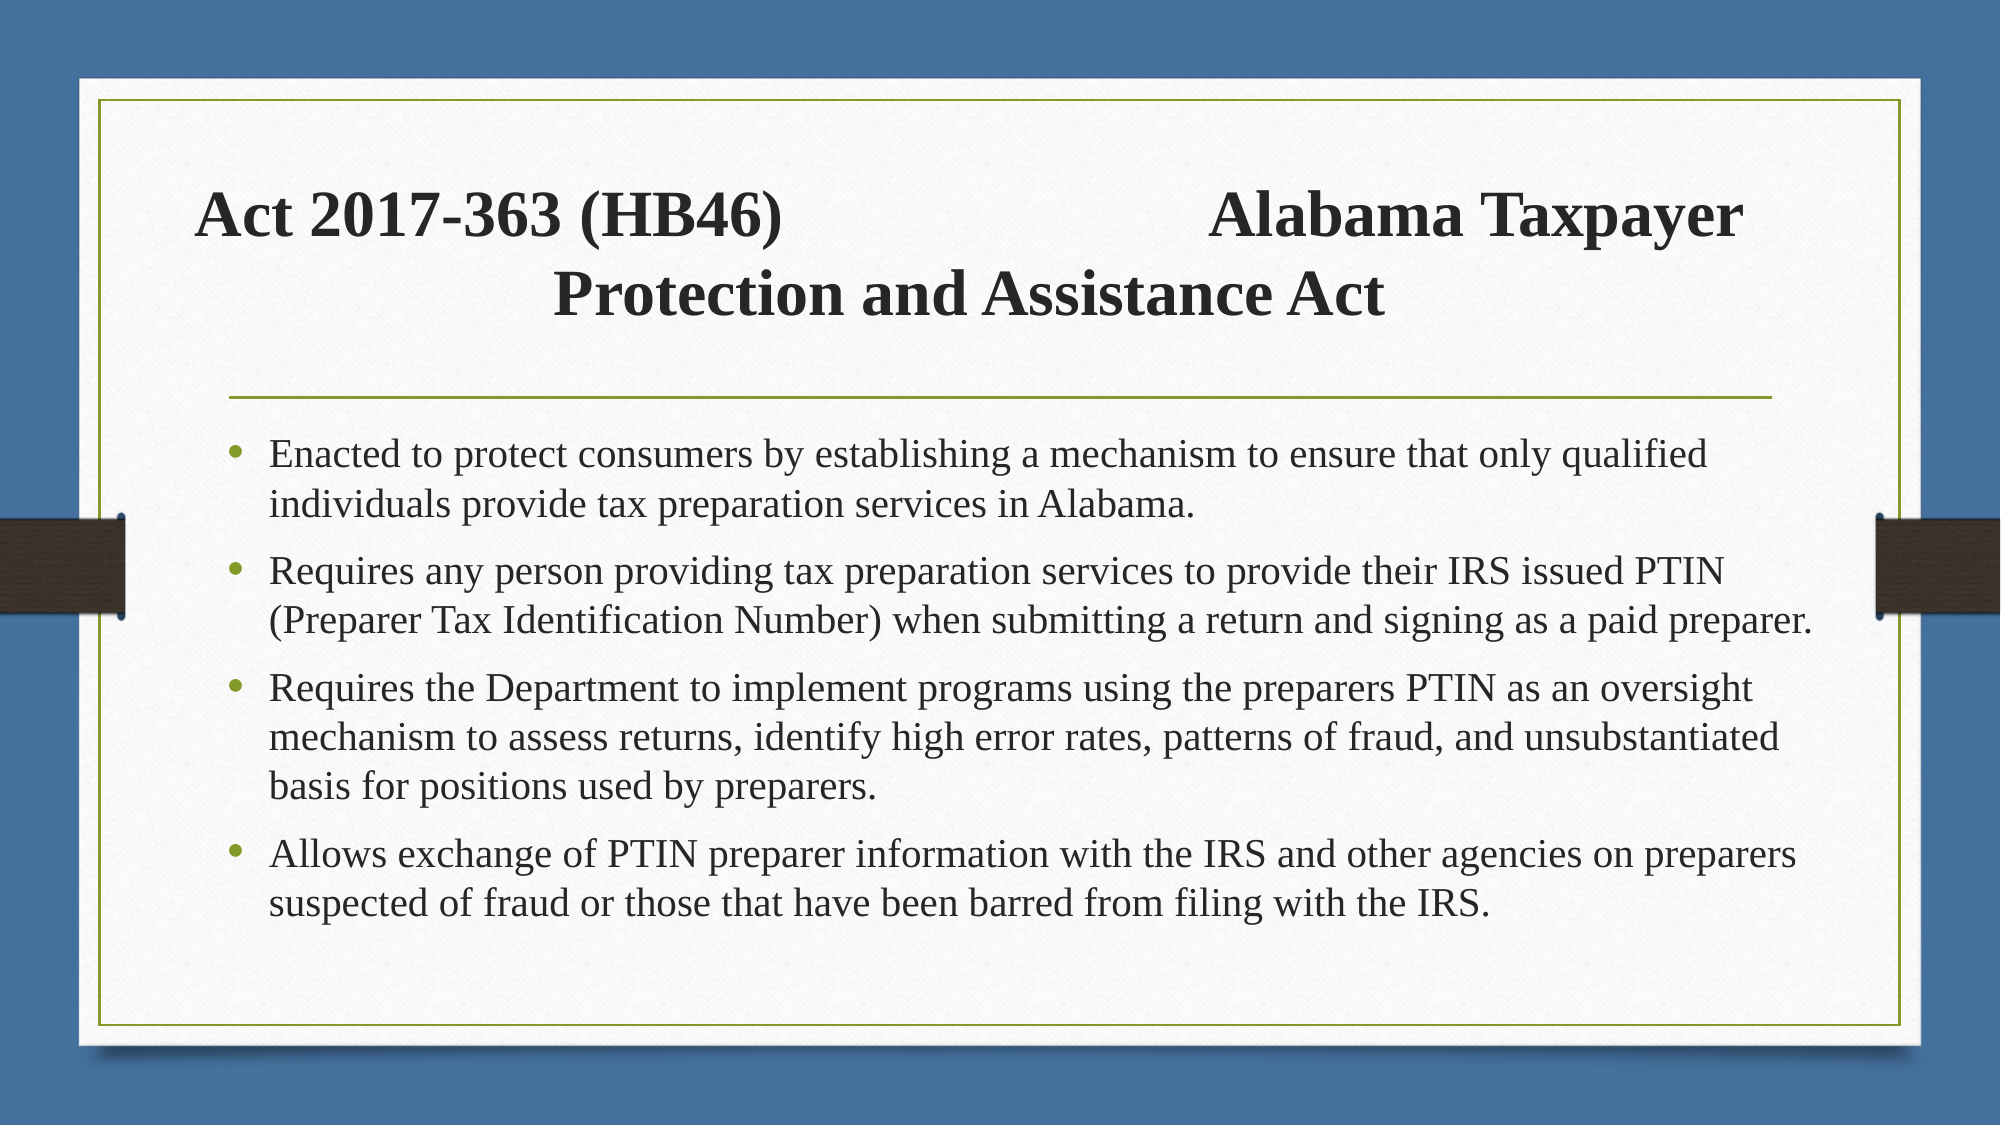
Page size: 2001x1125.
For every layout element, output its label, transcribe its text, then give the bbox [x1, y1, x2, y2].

picture [0, 0, 2001, 1125]
list Enacted to protect consumers by establishing a mechanism to ensure that only qualified individuals provide tax preparation services in Alabama. Requires any person providing tax preparation services to provide their IRS issued PTIN (Preparer Tax Identification Number) when submitting a return and signing as a paid preparer. Requires the Department to implement programs using the preparers PTIN as an oversight mechanism to assess returns, identify high error rates, patterns of fraud, and unsubstantiated basis for positions used by preparers. Allows exchange of PTIN preparer information with the IRS and other agencies on preparers suspected of fraud or those that have been barred from filing with the IRS. [212, 419, 1843, 964]
title Act 2017-363 (HB46) Alabama Taxpayer Protection and Assistance Act [153, 161, 1788, 338]
